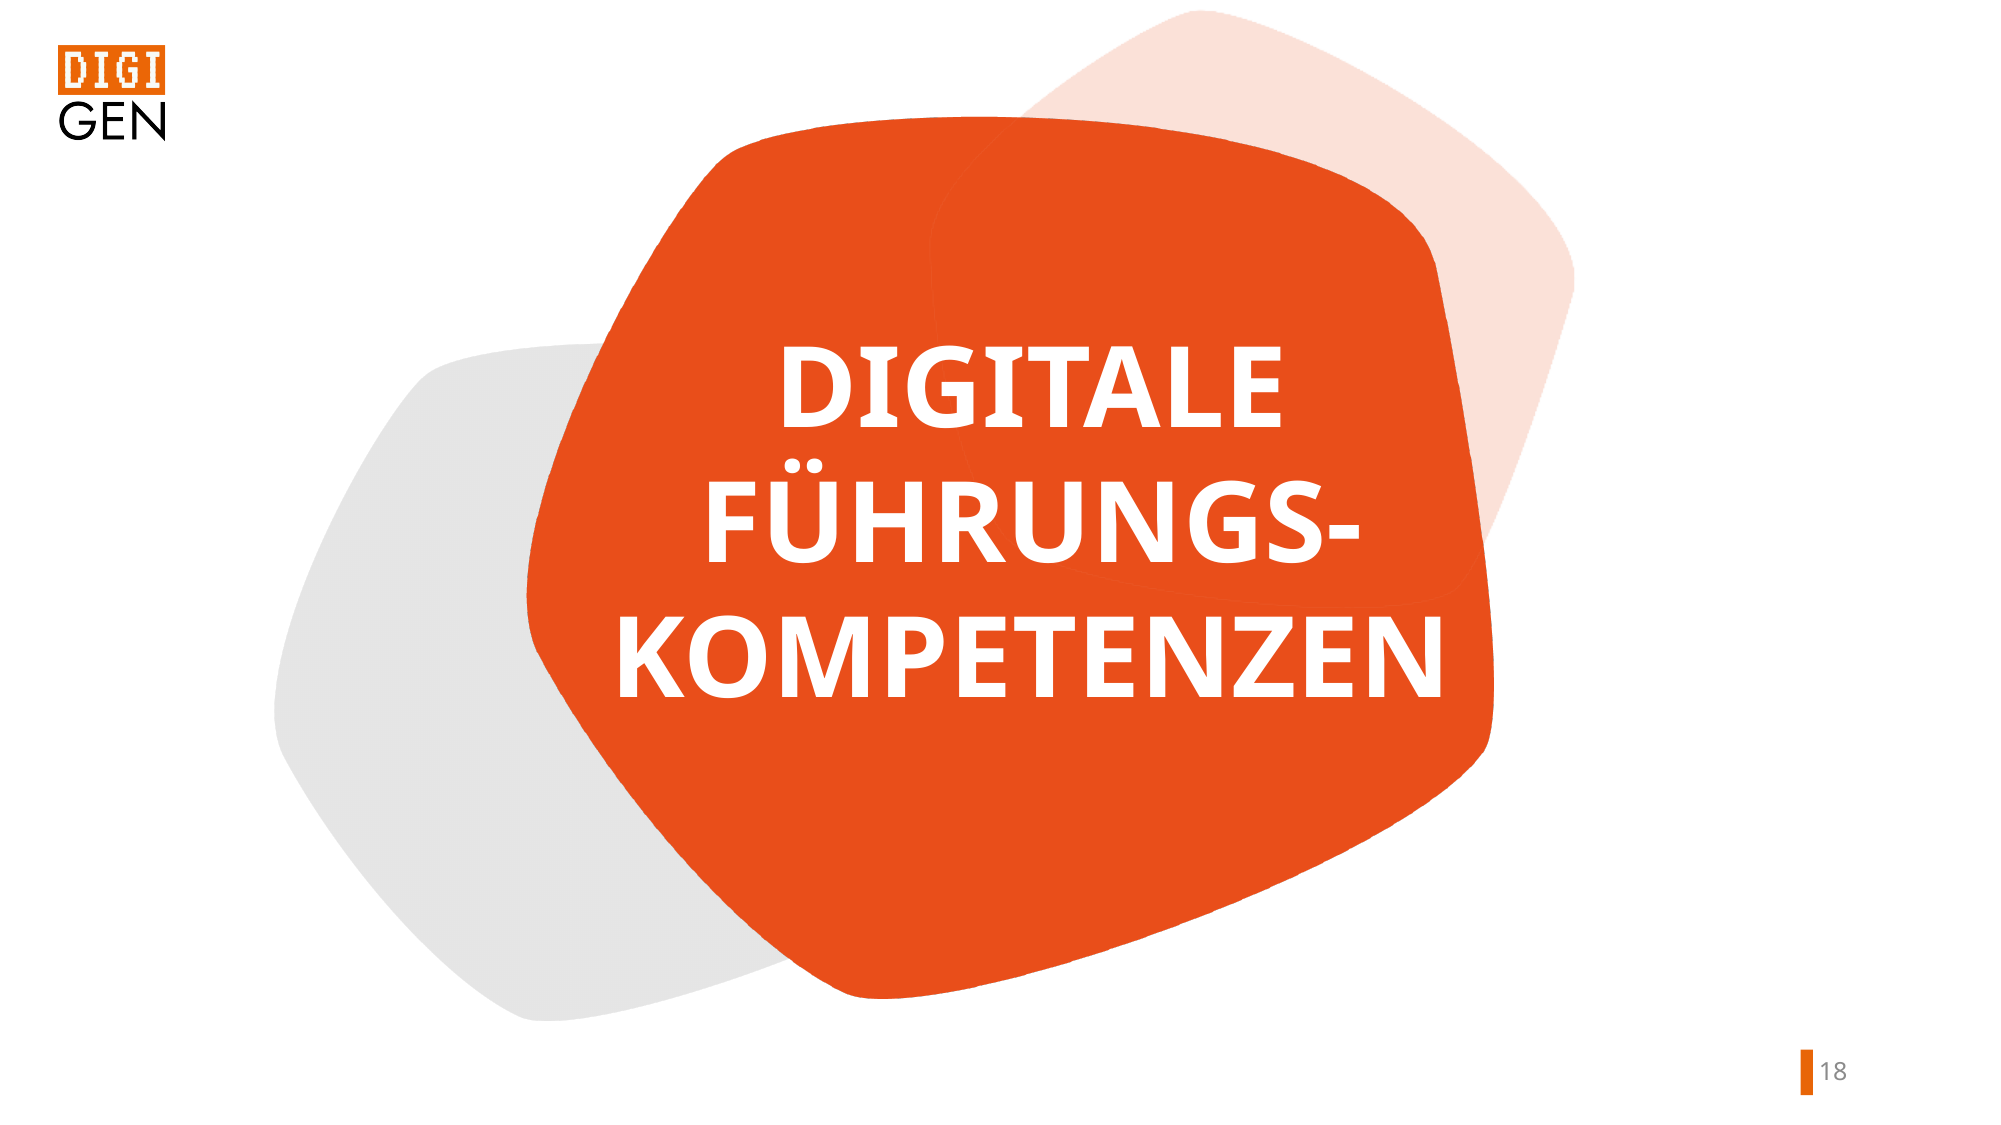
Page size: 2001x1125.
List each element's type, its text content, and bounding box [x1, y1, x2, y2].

text_box DIGITALE FÜHRUNGS-KOMPETENZEN [531, 307, 1532, 727]
slide_number 17 [1764, 1042, 1863, 1103]
picture [526, 116, 1494, 999]
picture [58, 45, 166, 94]
